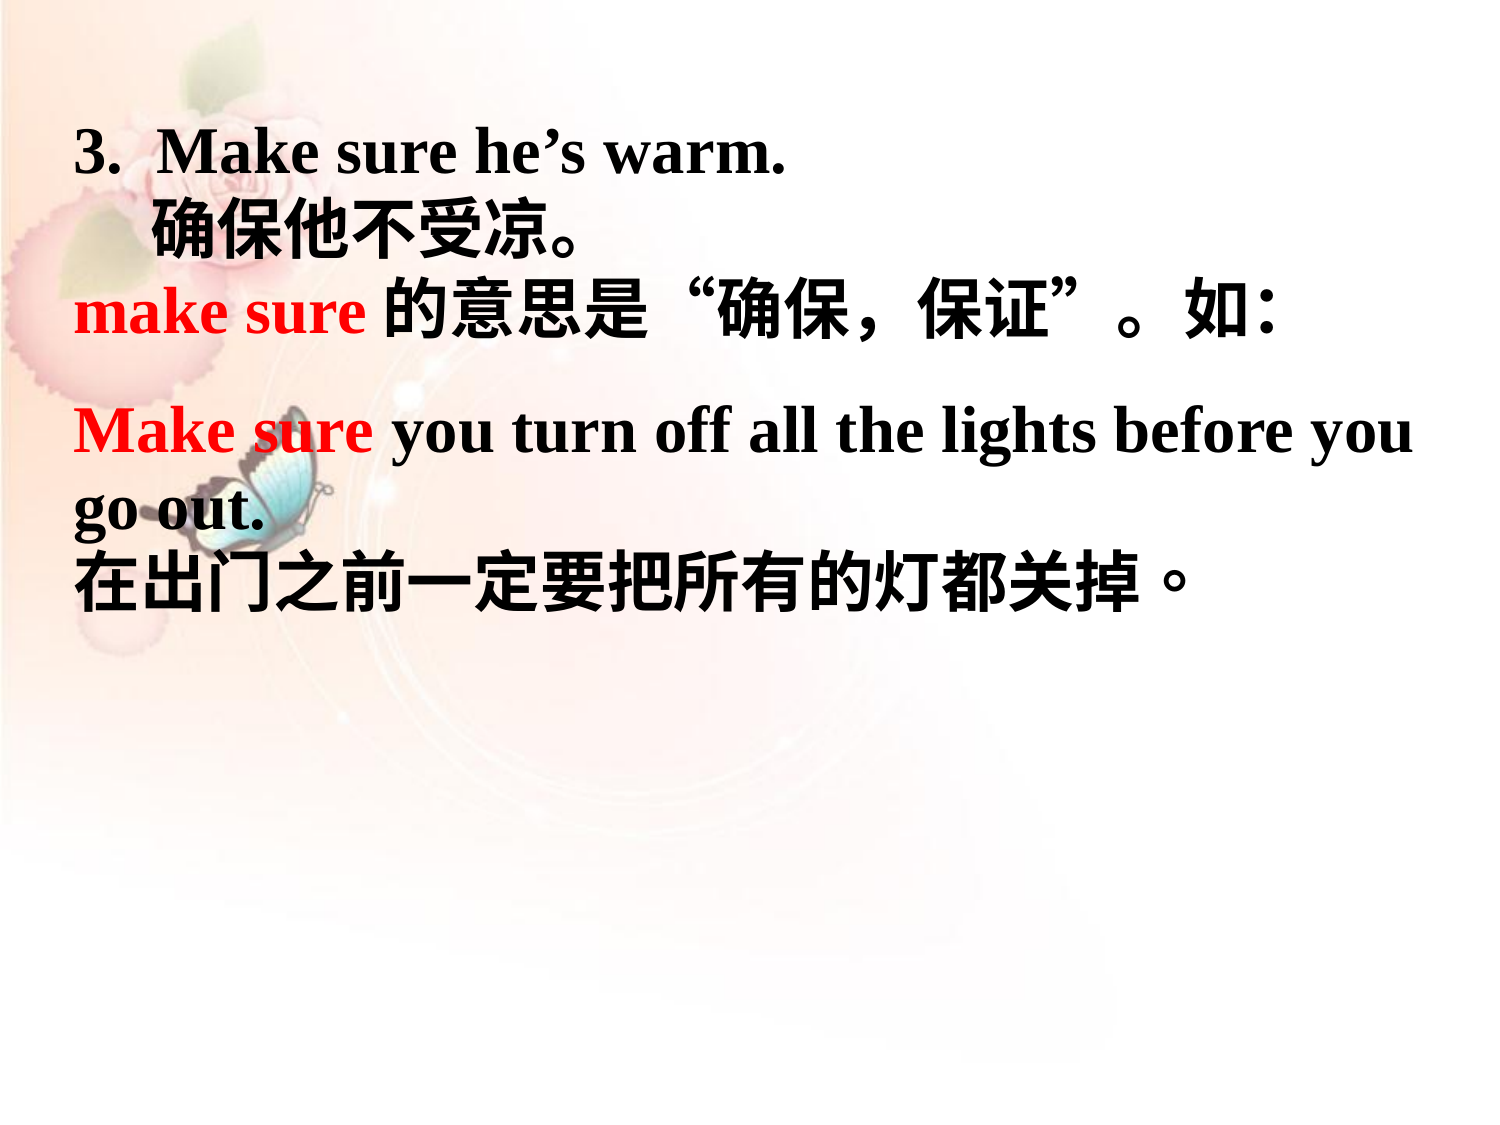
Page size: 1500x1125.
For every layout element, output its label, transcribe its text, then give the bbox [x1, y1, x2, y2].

text_box 3. Make sure he’s warm. 确保他不受凉。 make sure的意思是“确保，保证”。如： Make sure you turn off all the lights before you go out. 在出门之前一定要把所有的灯都关掉。 [58, 99, 1500, 628]
picture [0, 0, 1500, 1125]
